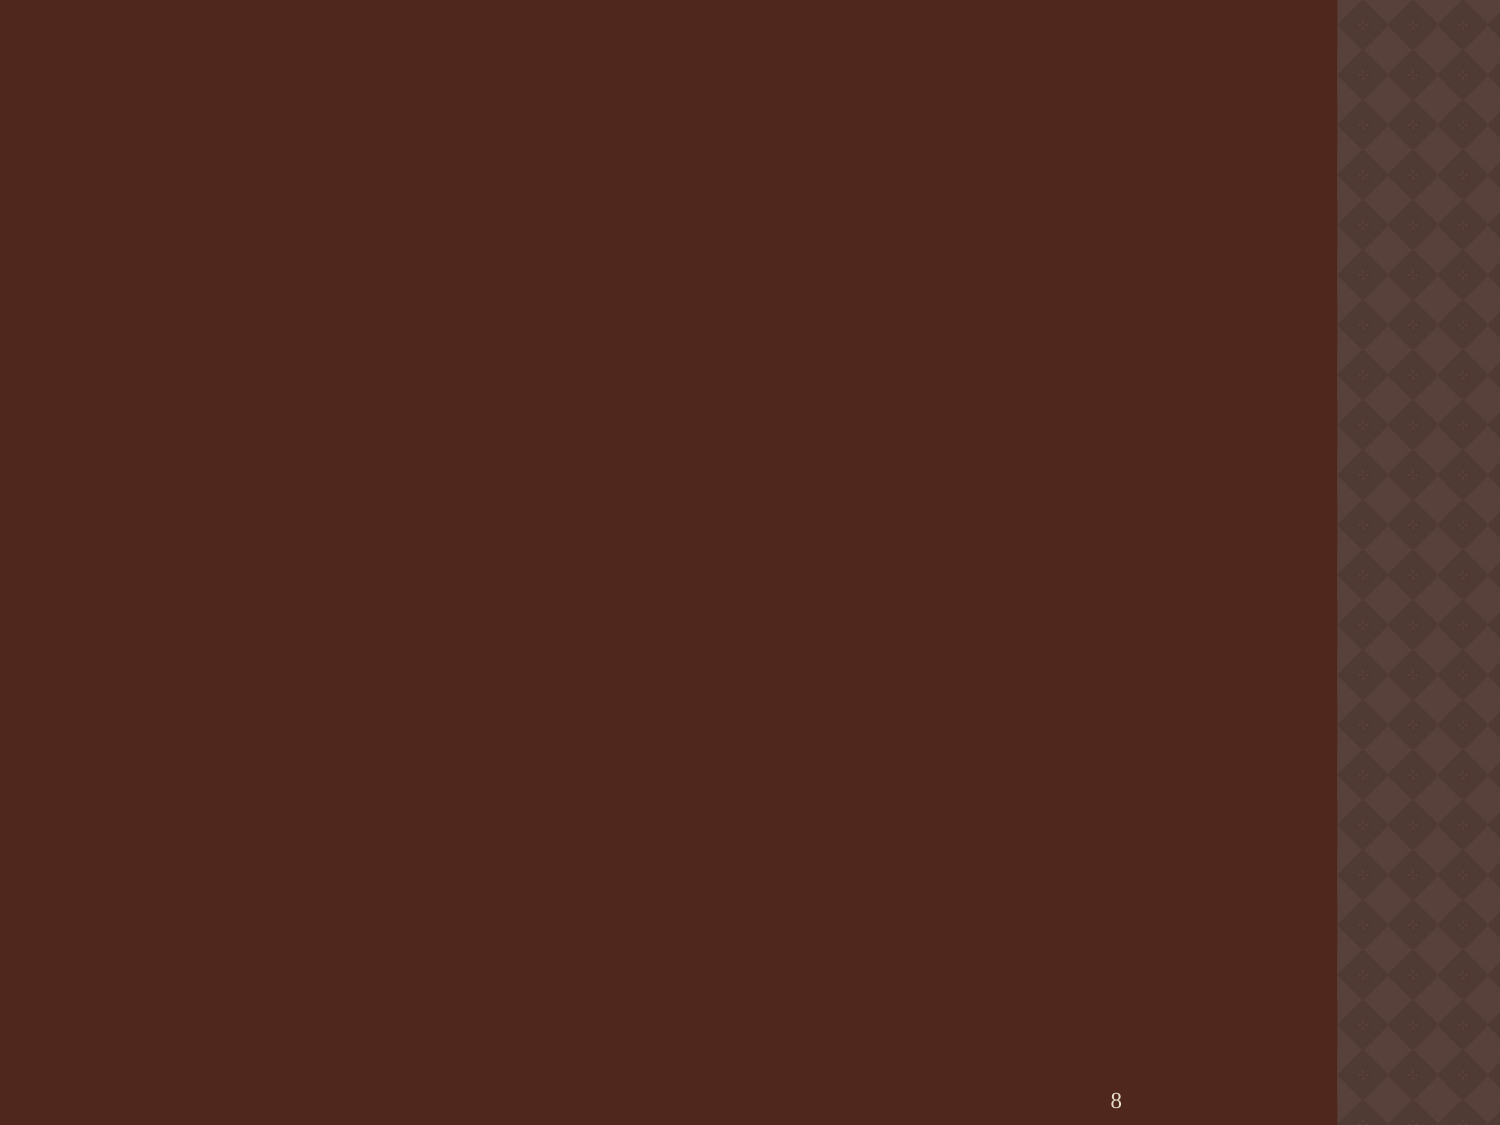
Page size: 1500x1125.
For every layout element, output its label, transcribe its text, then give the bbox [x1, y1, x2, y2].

slide_number 8 [1025, 1075, 1123, 1113]
title Австралопитек жил 5 млн. л. Н. (7 млн. – 750 тыс. л. н.), только в Африке, орудия труда – использовал, не изготавливал. [46, 82, 1430, 1125]
